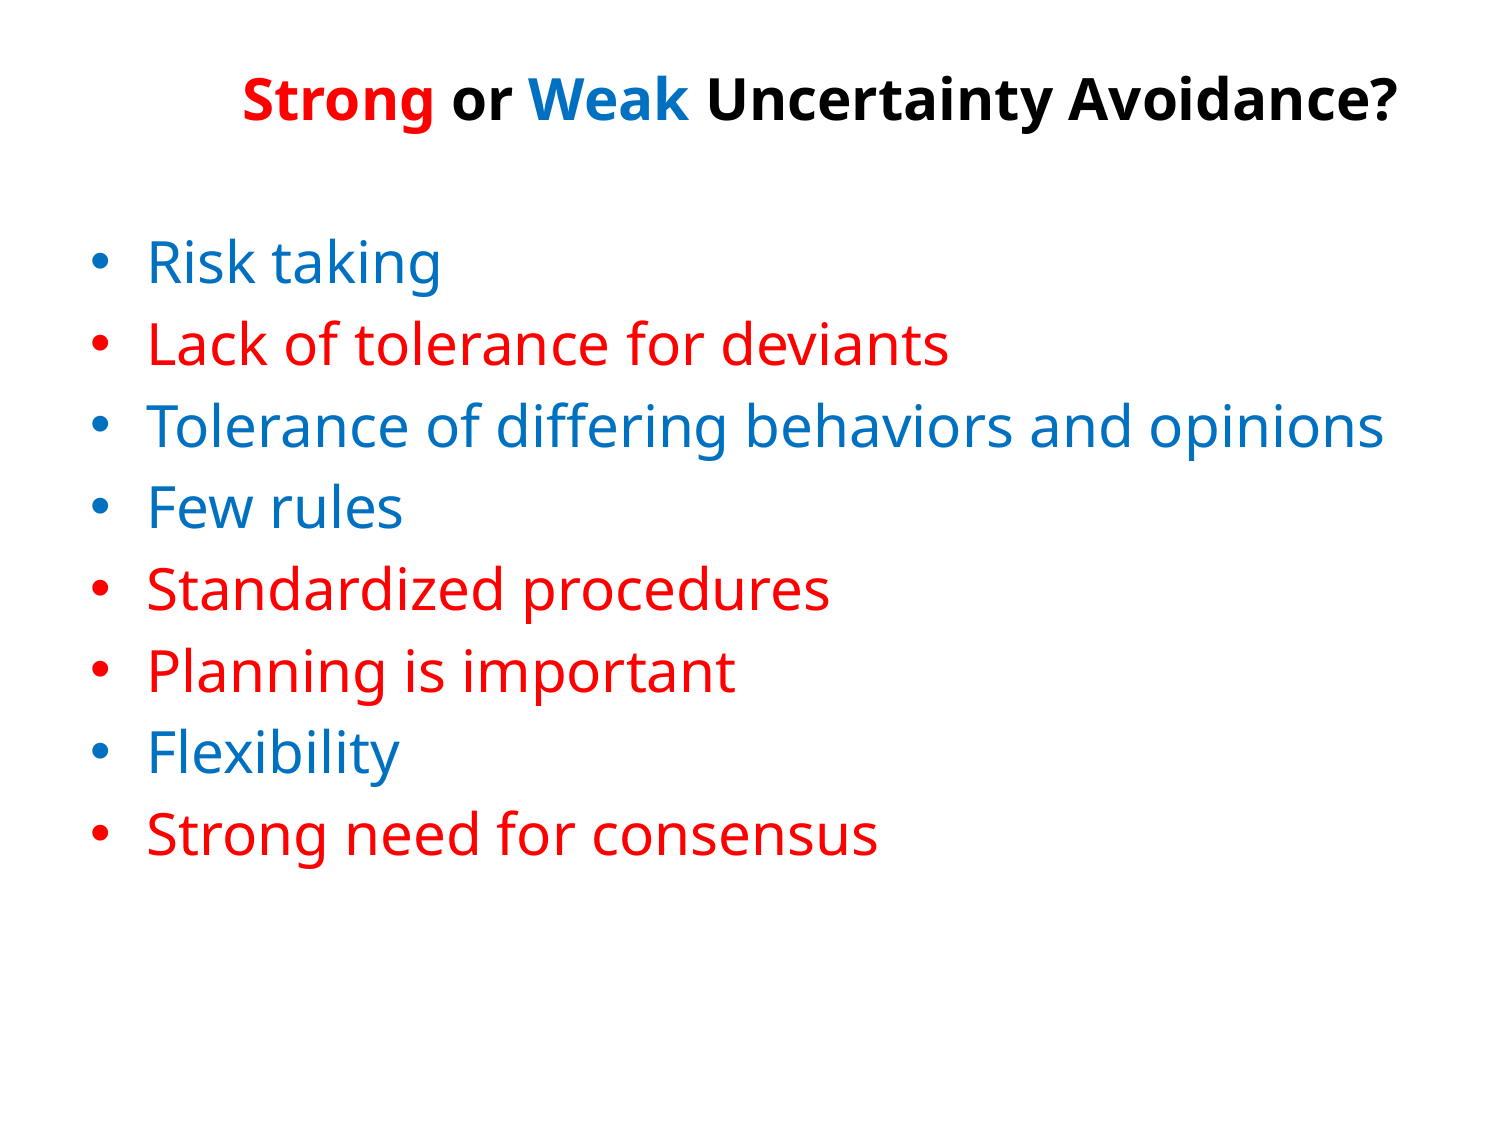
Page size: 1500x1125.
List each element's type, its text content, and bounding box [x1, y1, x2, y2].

list Strong or Weak Uncertainty Avoidance? Risk taking Lack of tolerance for deviants Tolerance of differing behaviors and opinions Few rules Standardized procedures Planning is important Flexibility Strong need for consensus [75, 54, 1425, 1005]
